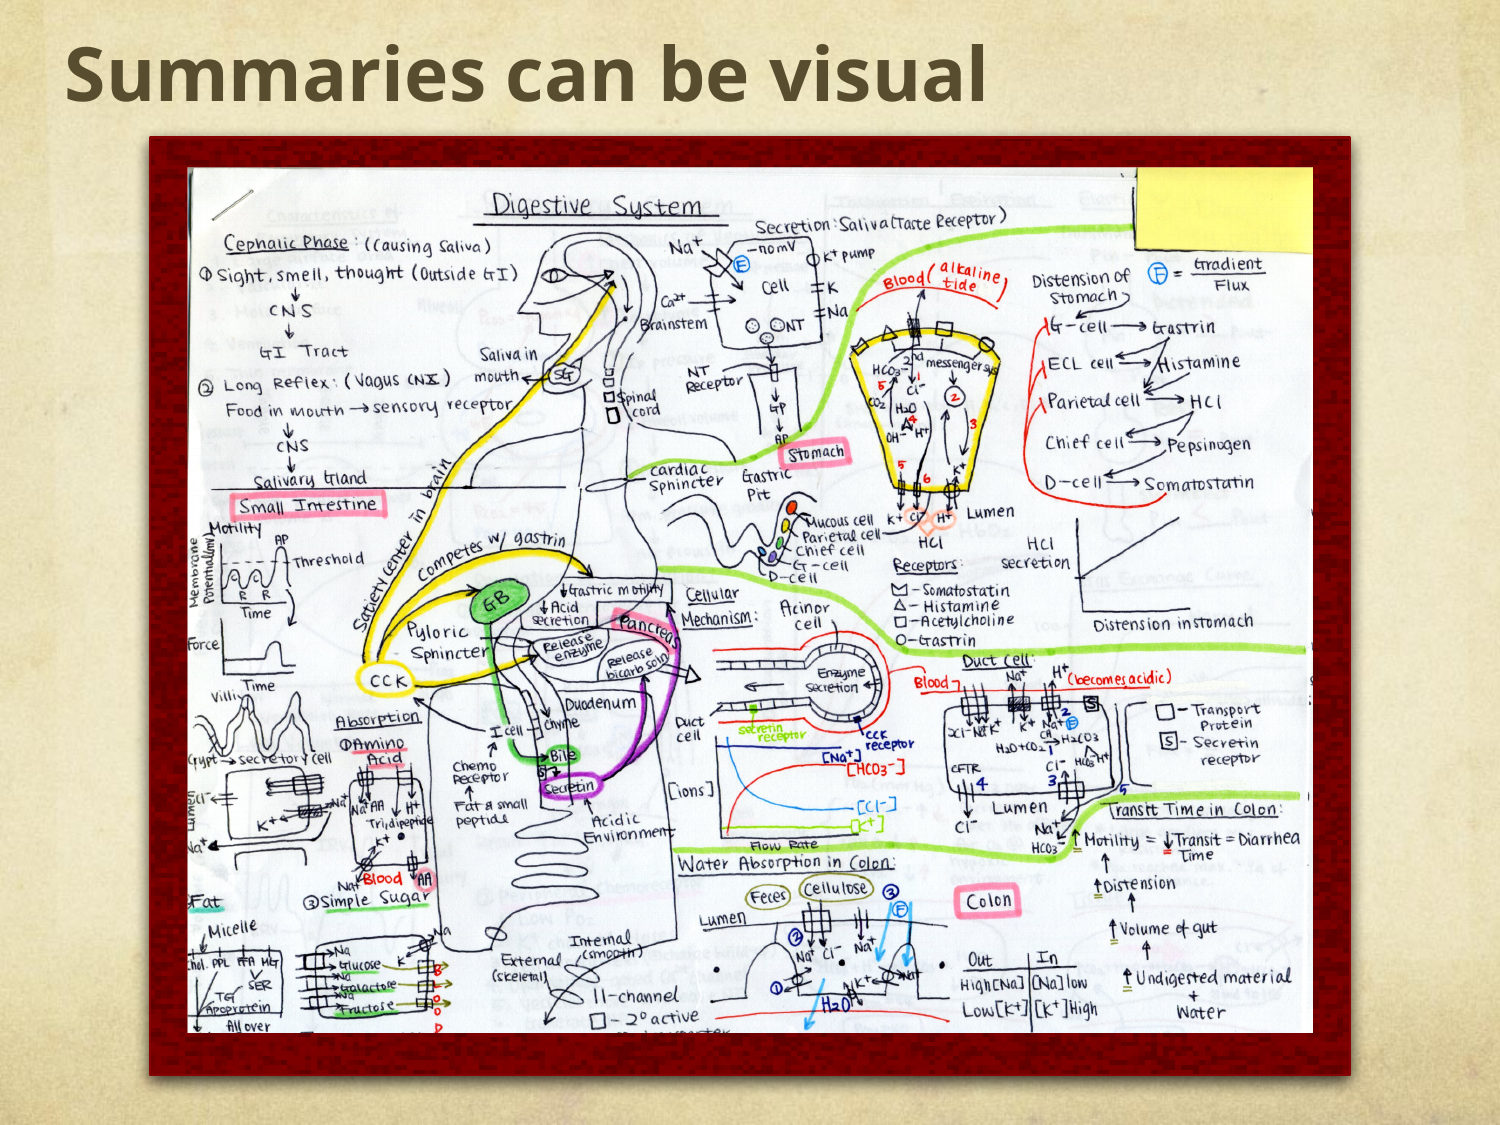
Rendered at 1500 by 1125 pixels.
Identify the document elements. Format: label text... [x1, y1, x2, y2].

picture [0, 0, 1500, 1125]
text_box Summaries can be visual [49, 0, 1475, 145]
text_box [1197, 145, 1351, 1076]
text_box [149, 145, 303, 1076]
